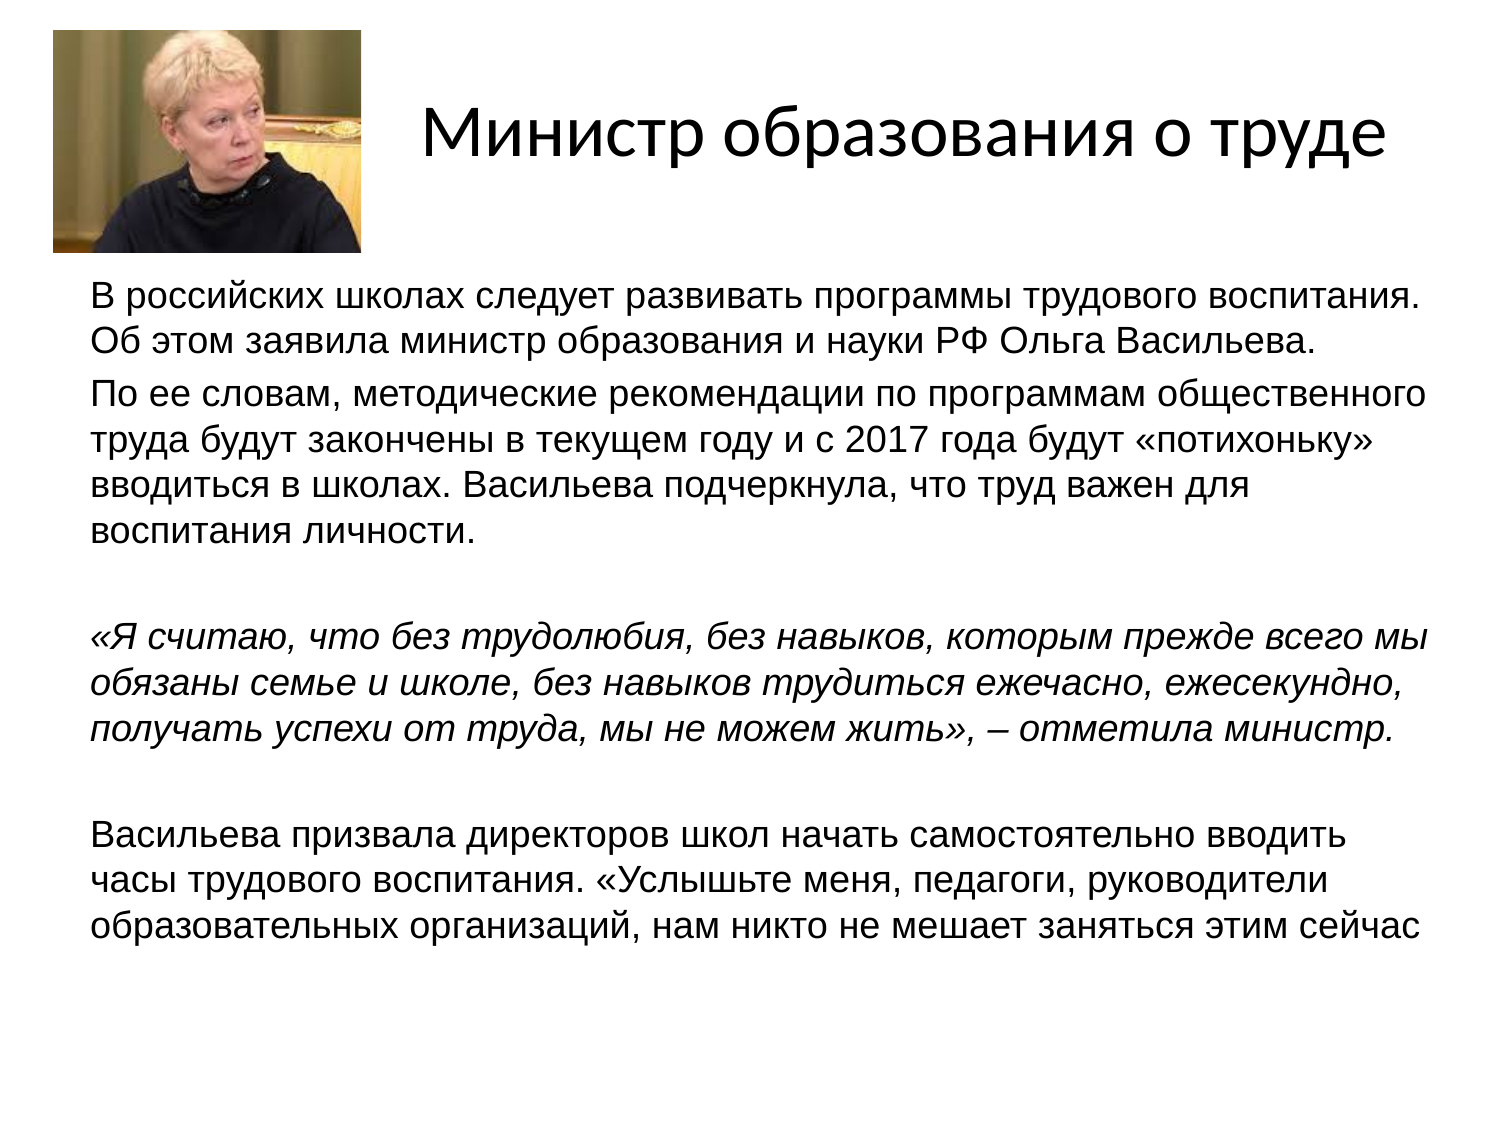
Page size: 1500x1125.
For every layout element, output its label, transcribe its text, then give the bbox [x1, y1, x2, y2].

title Министр образования о труде [383, 45, 1425, 209]
picture [52, 30, 362, 254]
list В российских школах следует развивать программы трудового воспитания. Об этом заявила министр образования и науки РФ Ольга Васильева. По ее словам, методические рекомендации по программам общественного труда будут закончены в текущем году и с 2017 года будут «потихоньку» вводиться в школах. Васильева подчеркнула, что труд важен для воспитания личности. «Я считаю, что без трудолюбия, без навыков, которым прежде всего мы обязаны семье и школе, без навыков трудиться ежечасно, ежесекундно, получать успехи от труда, мы не можем жить», – отметила министр. Васильева призвала директоров школ начать самостоятельно вводить часы трудового воспитания. «Услышьте меня, педагоги, руководители образовательных организаций, нам никто не мешает заняться этим сейчас [75, 262, 1459, 1083]
